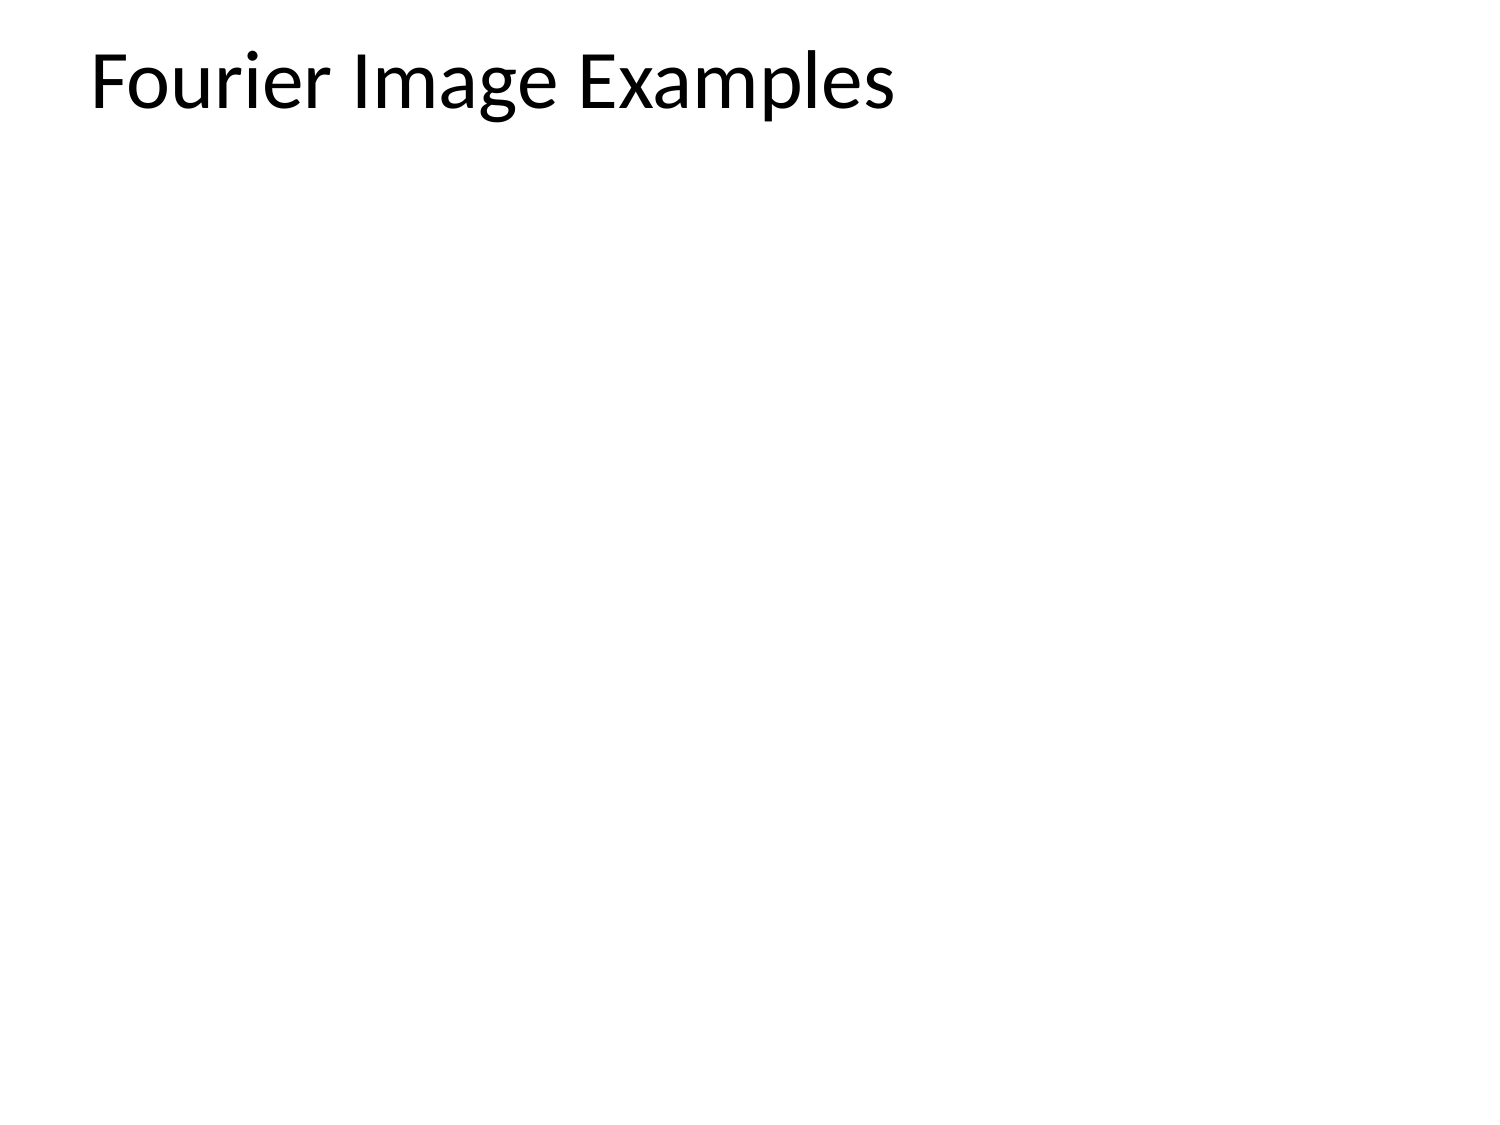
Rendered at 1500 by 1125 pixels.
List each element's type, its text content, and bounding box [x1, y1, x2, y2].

title Fourier Image Examples [75, 0, 1425, 150]
